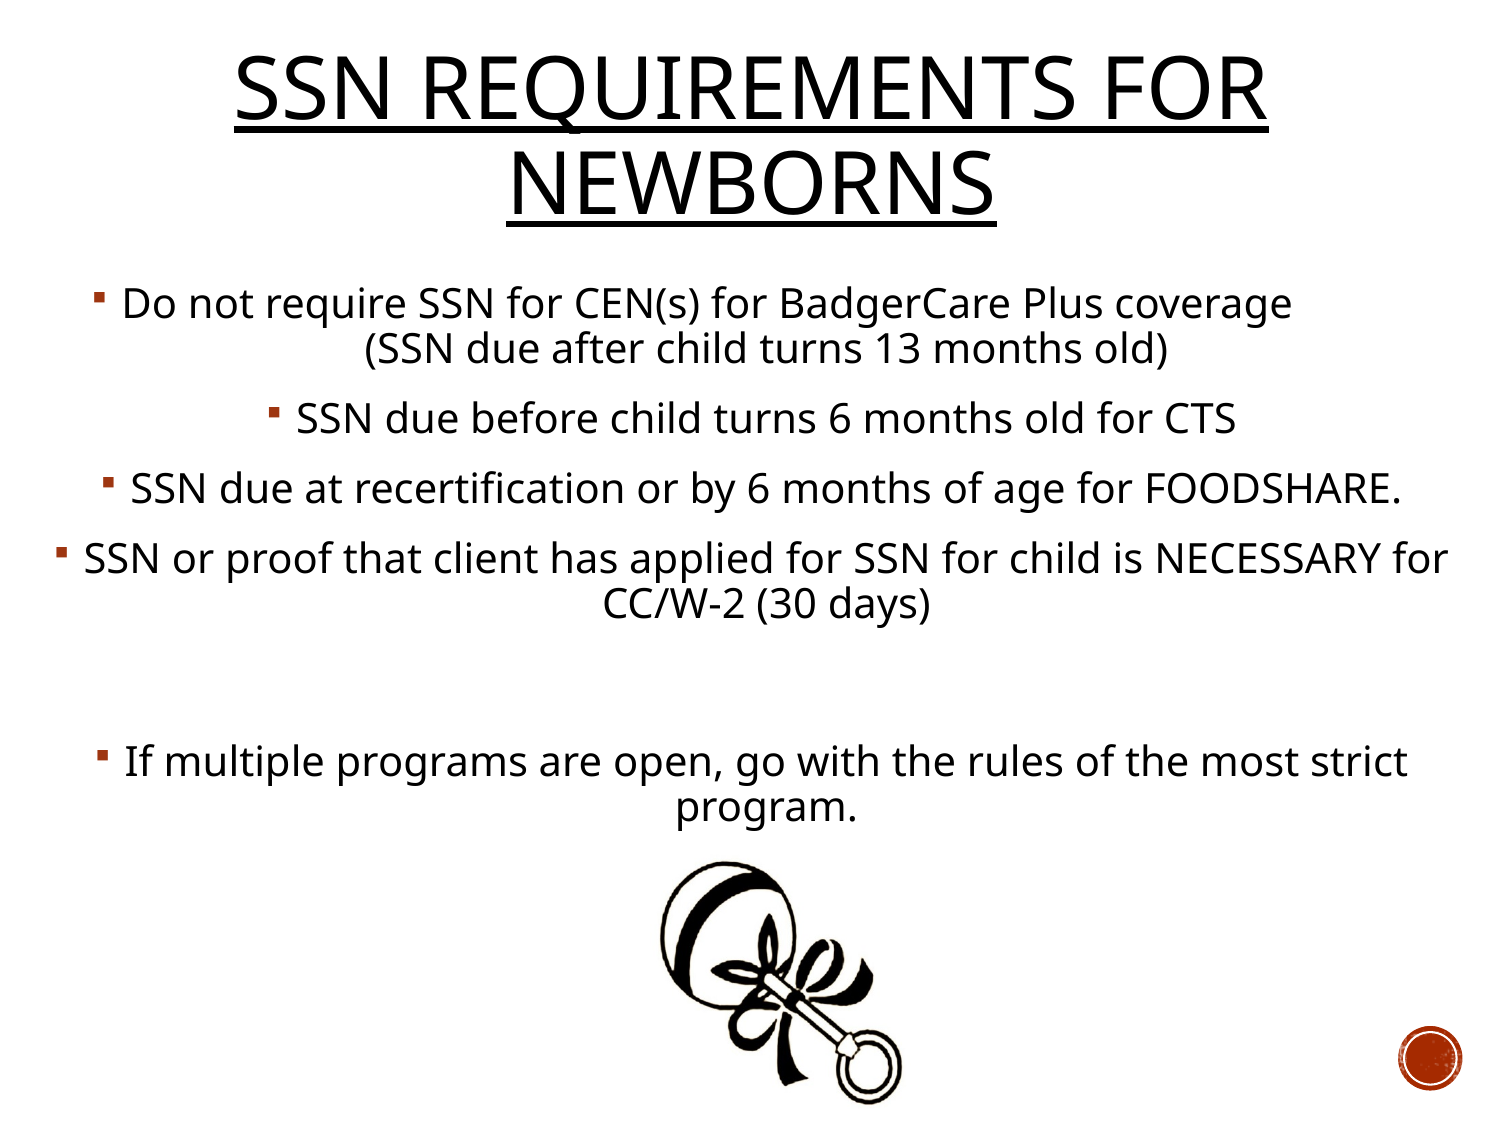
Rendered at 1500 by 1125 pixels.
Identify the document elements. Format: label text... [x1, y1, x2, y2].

list Do not require SSN for CEN(s) for BadgerCare Plus coverage (SSN due after child turns 13 months old) SSN due before child turns 6 months old for CTS SSN due at recertification or by 6 months of age for FOODSHARE. SSN or proof that client has applied for SSN for child is NECESSARY for CC/W-2 (30 days) If multiple programs are open, go with the rules of the most strict program. [37, 275, 1466, 863]
picture [650, 847, 913, 1125]
title SSN Requirements for Newborns [37, 45, 1466, 233]
